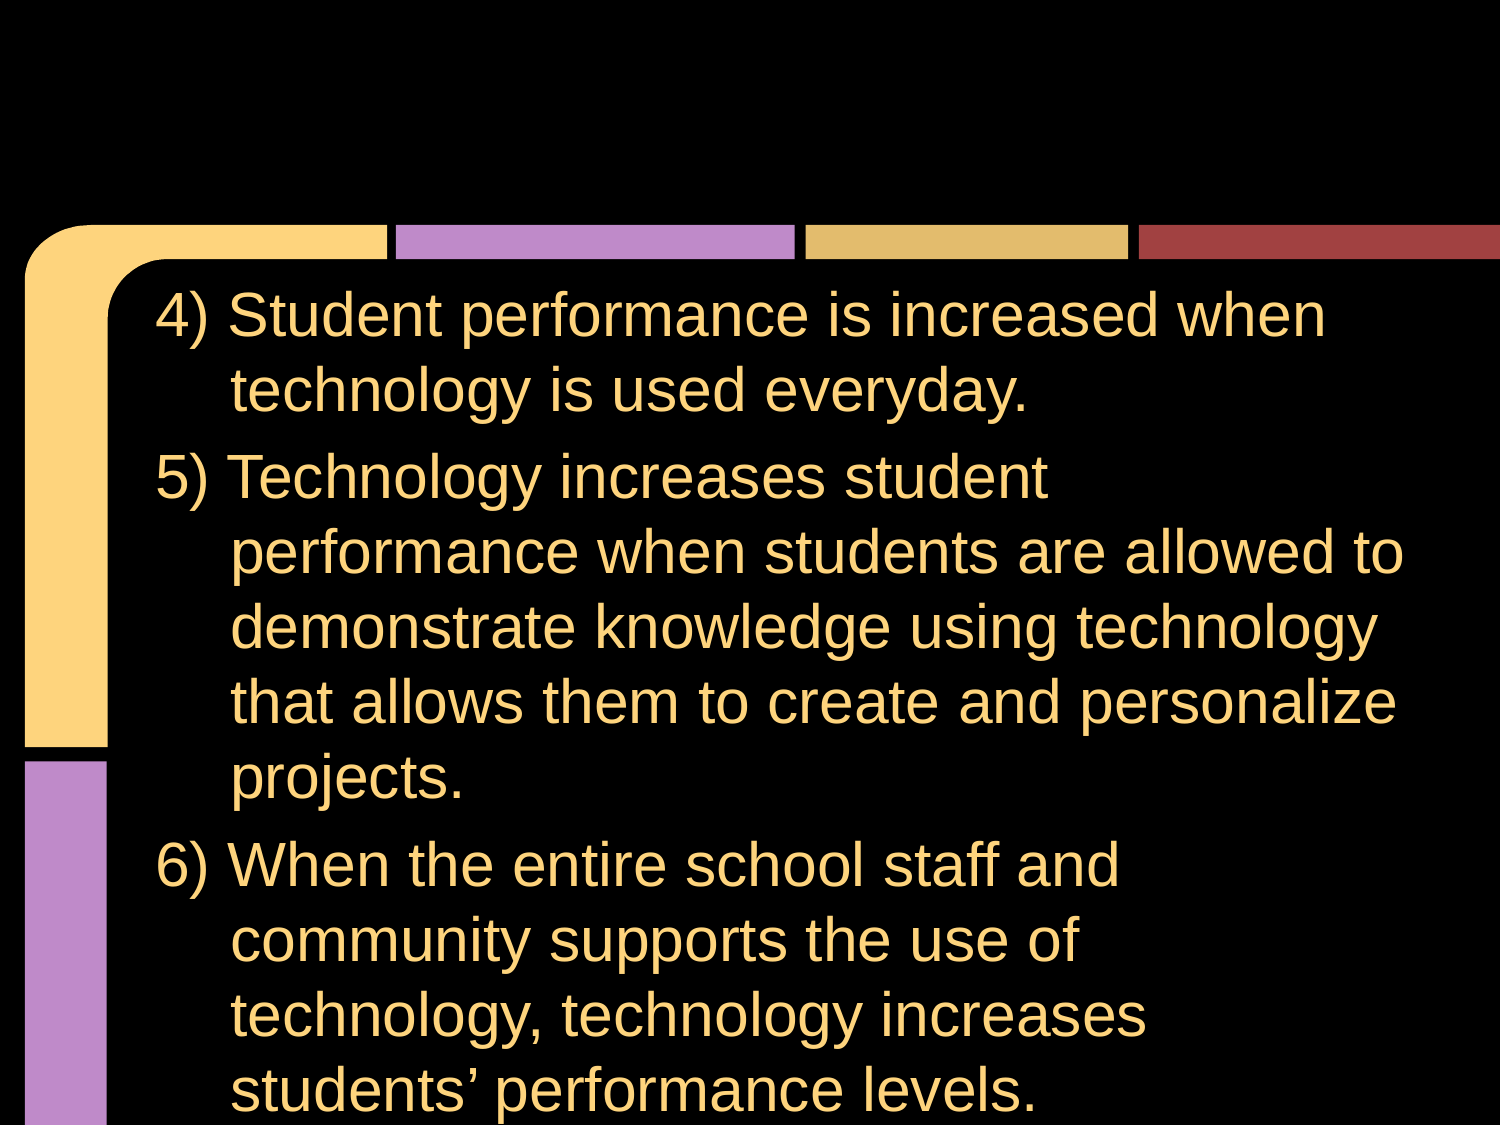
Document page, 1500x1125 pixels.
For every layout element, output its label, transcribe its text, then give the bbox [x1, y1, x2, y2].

list 4) Student performance is increased when technology is used everyday. 5) Technology increases student performance when students are allowed to demonstrate knowledge using technology that allows them to create and personalize projects. 6) When the entire school staff and community supports the use of technology, technology increases students’ performance levels. [140, 259, 1425, 1078]
